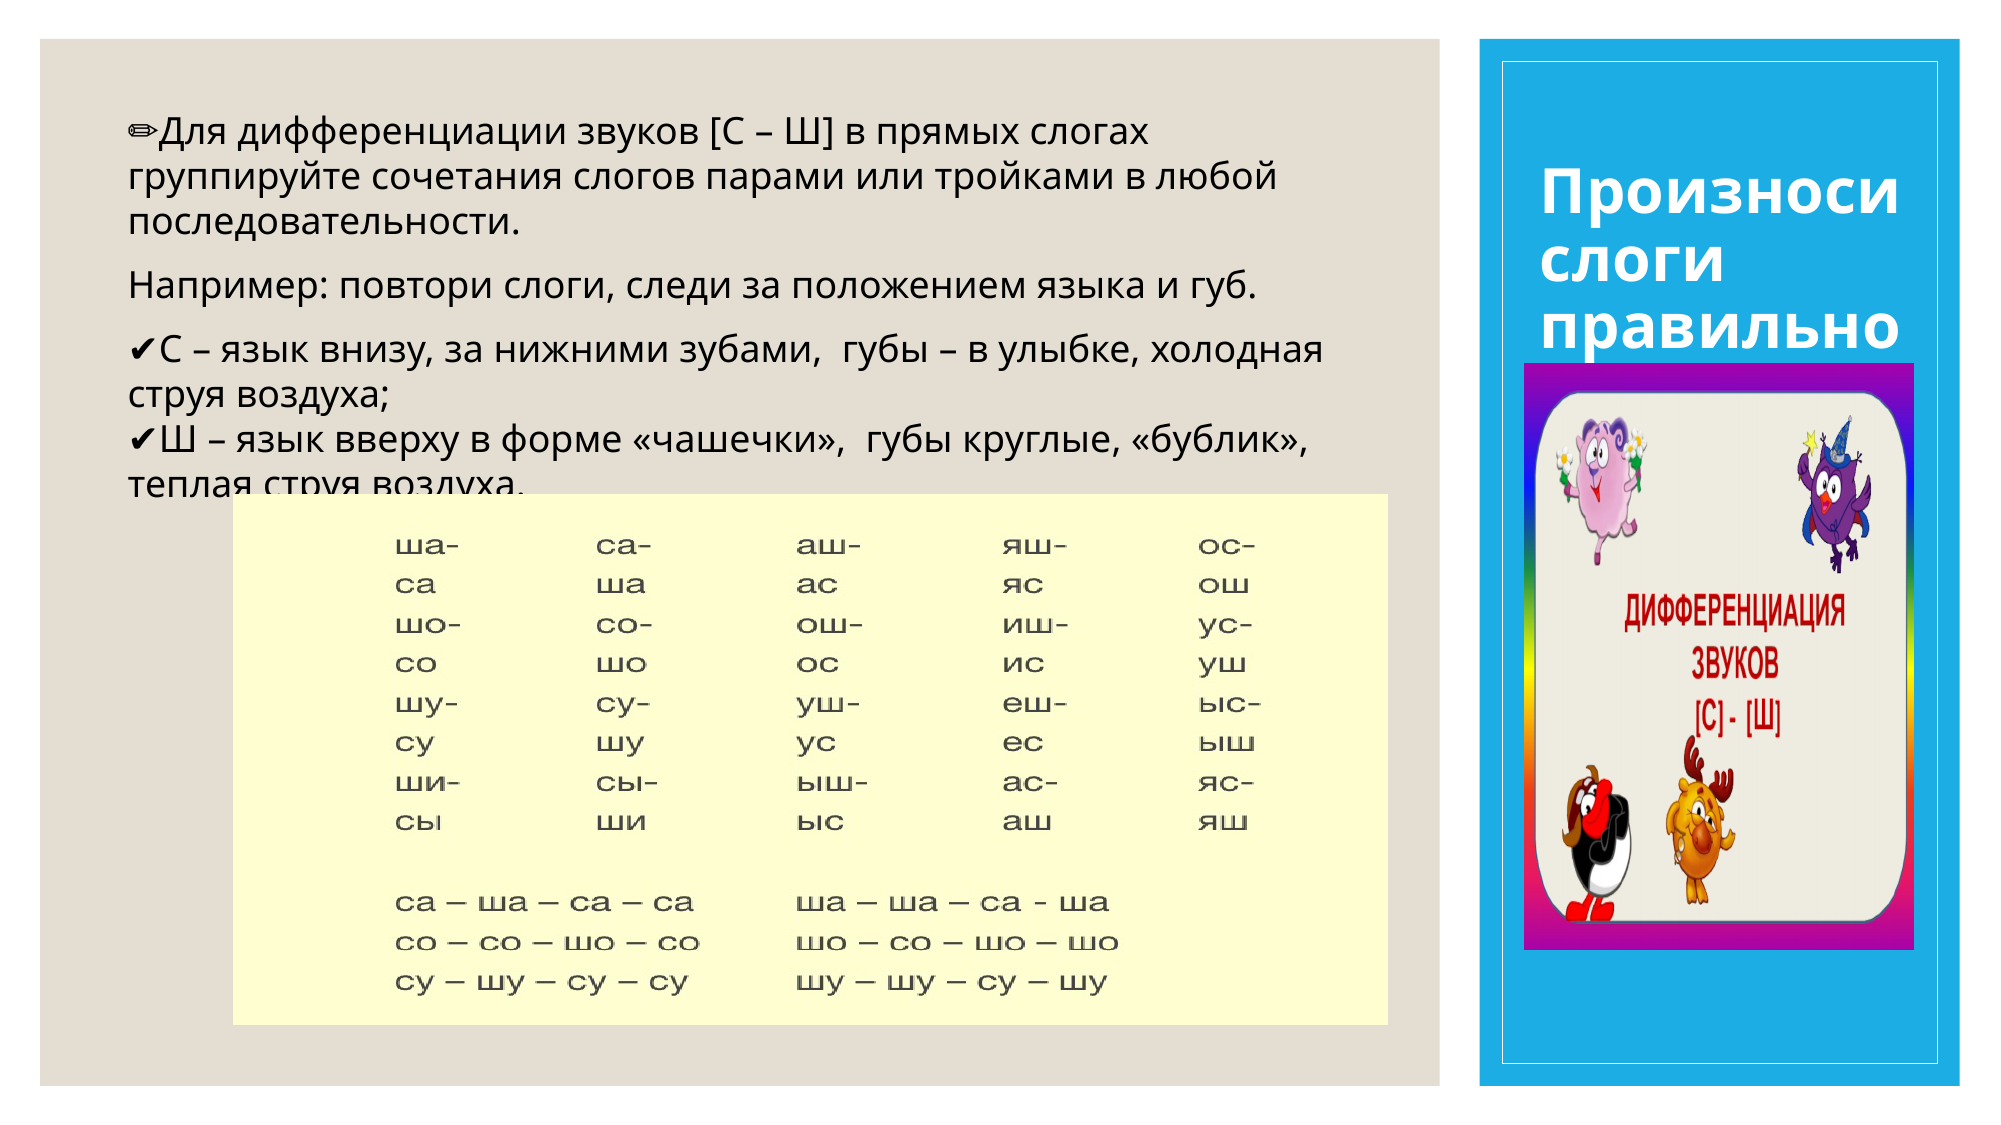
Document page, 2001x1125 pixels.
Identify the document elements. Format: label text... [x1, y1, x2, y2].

title Произноси слоги правильно [1524, 99, 1924, 370]
list ✏️Для дифференциации звуков [С – Ш] в прямых слогах группируйте сочетания слогов парами или тройками в любой последовательности. Например: повтори слоги, следи за положением языка и губ. ✔️С – язык внизу, за нижними зубами, губы – в улыбке, холодная струя воздуха; ✔️Ш – язык вверху в форме «чашечки», губы круглые, «бублик», теплая струя воздуха. [112, 99, 1388, 975]
picture [1524, 363, 1914, 950]
picture [233, 494, 1388, 1025]
